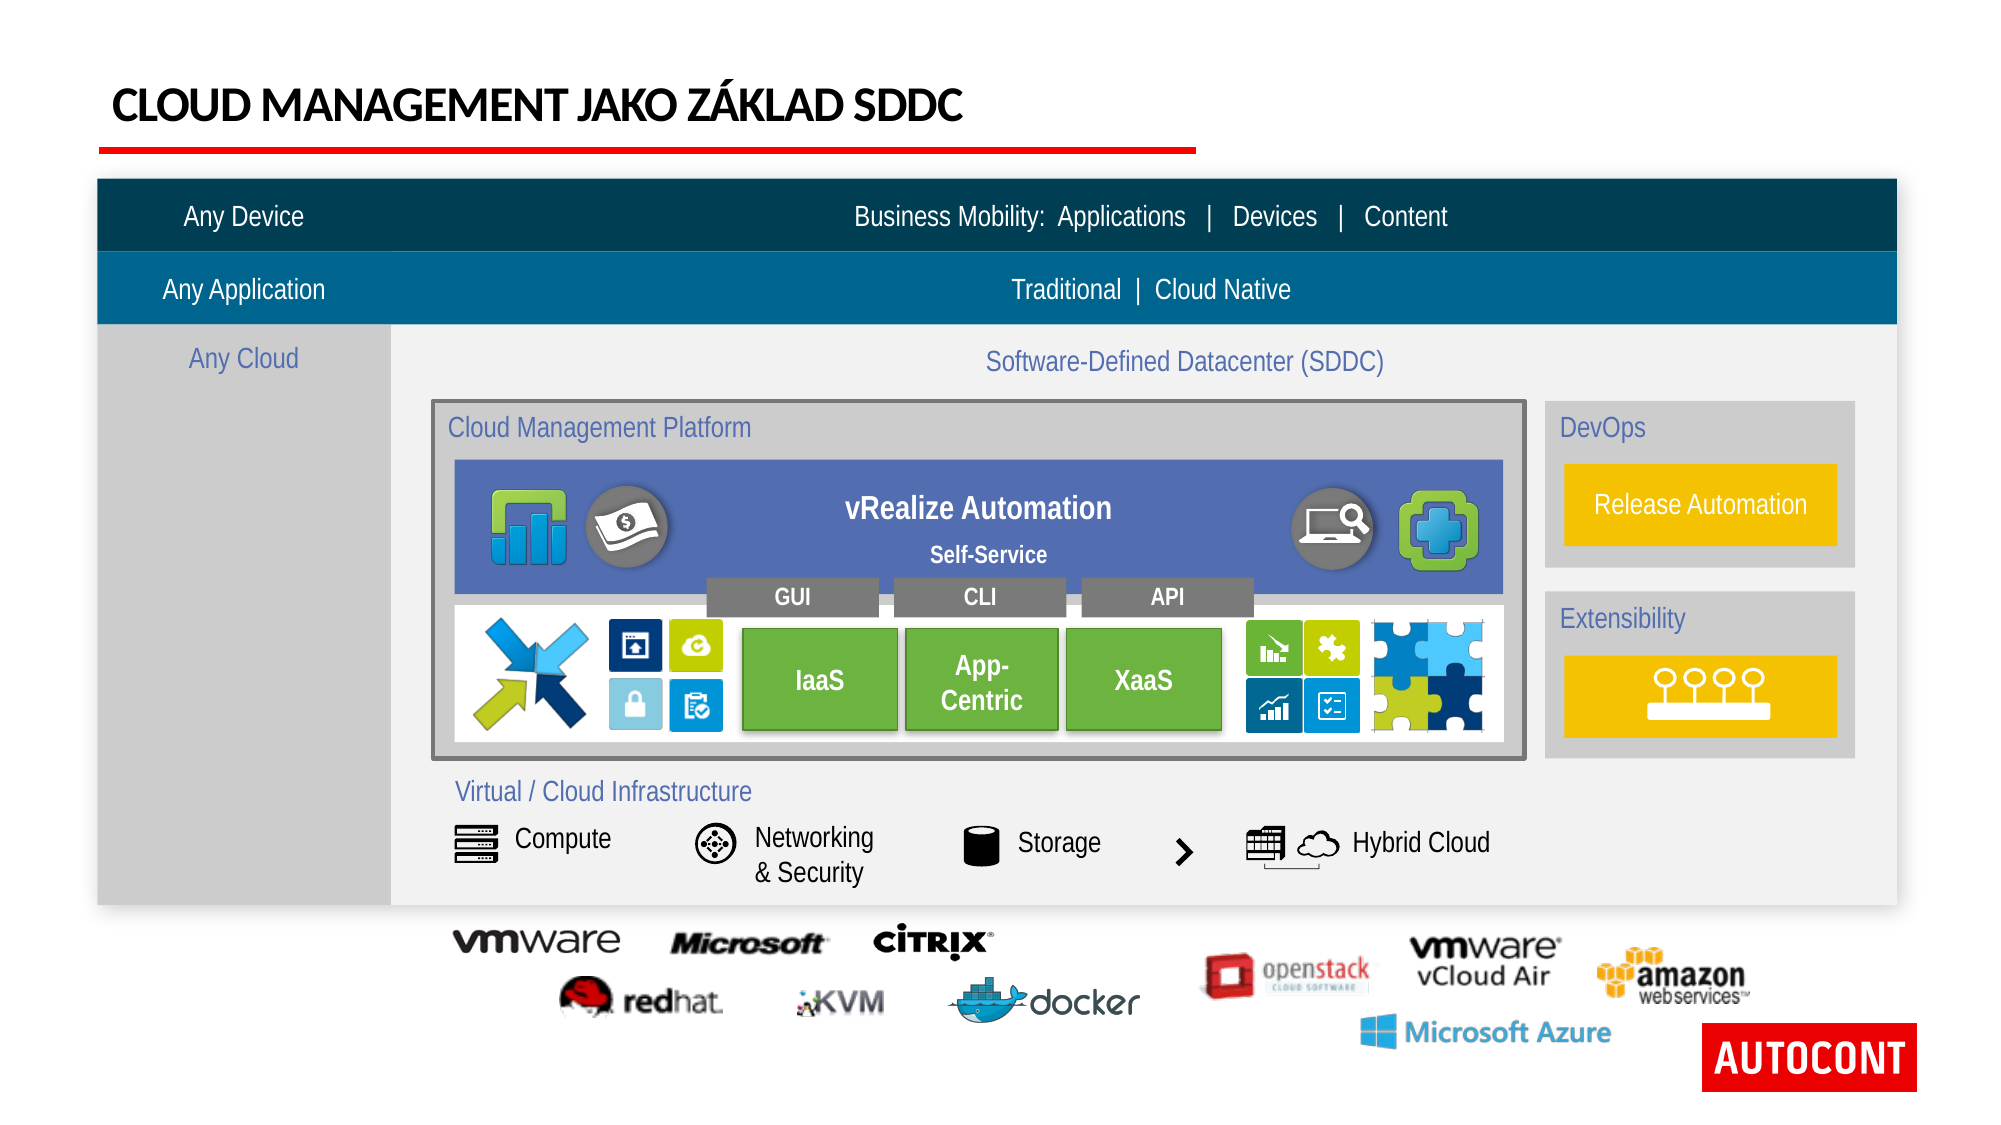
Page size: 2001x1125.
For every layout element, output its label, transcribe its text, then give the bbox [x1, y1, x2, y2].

text_box DevOps [1543, 399, 1857, 570]
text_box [1291, 488, 1373, 570]
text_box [742, 628, 1222, 731]
text_box Any Application [95, 249, 389, 322]
text_box Hybrid Cloud [1350, 821, 1528, 860]
picture [1596, 947, 1750, 1005]
picture [1193, 915, 1614, 1055]
picture [796, 977, 885, 1025]
picture [471, 617, 589, 731]
picture [846, 916, 1022, 969]
picture [1284, 704, 1288, 719]
text_box Business Mobility: Applications | Devices | Content [389, 176, 1899, 249]
text_box Storage [1015, 821, 1134, 861]
text_box Traditional | Cloud Native [389, 249, 1899, 327]
text_box Self-Service [783, 529, 1195, 581]
picture [946, 976, 1140, 1024]
text_box CLI [894, 577, 1067, 618]
text_box Cloud Management Platform [431, 399, 1527, 761]
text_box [694, 822, 738, 865]
text_box Any Device [95, 176, 389, 249]
text_box GUI [706, 577, 879, 618]
text_box [452, 603, 1506, 744]
picture [667, 928, 834, 961]
text_box Software-Defined Datacenter (SDDC) [636, 320, 1719, 398]
text_box Extensibility [1543, 589, 1857, 761]
picture [685, 693, 706, 719]
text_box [586, 486, 668, 568]
picture [1702, 1023, 1917, 1092]
picture [608, 618, 723, 733]
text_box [1245, 825, 1341, 870]
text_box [1646, 668, 1771, 721]
text_box vRealize Automation [452, 457, 1506, 596]
picture [1371, 619, 1486, 734]
picture [1246, 619, 1361, 680]
text_box Compute [513, 817, 654, 856]
text_box Virtual / Cloud Infrastructure [430, 763, 859, 817]
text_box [454, 824, 499, 864]
text_box [1175, 837, 1194, 867]
text_box [393, 327, 1899, 907]
picture [1396, 488, 1481, 572]
picture [472, 486, 587, 569]
text_box [963, 825, 1000, 867]
text_box Release Automation [1562, 461, 1840, 548]
text_box Networking & Security [752, 816, 921, 891]
text_box API [1081, 577, 1254, 618]
text_box Any Cloud [95, 322, 393, 907]
picture [695, 704, 710, 719]
text_box [1562, 653, 1840, 740]
picture [426, 906, 723, 1018]
picture [1276, 708, 1280, 719]
title Cloud management jako základ SDDC [97, 71, 1917, 139]
